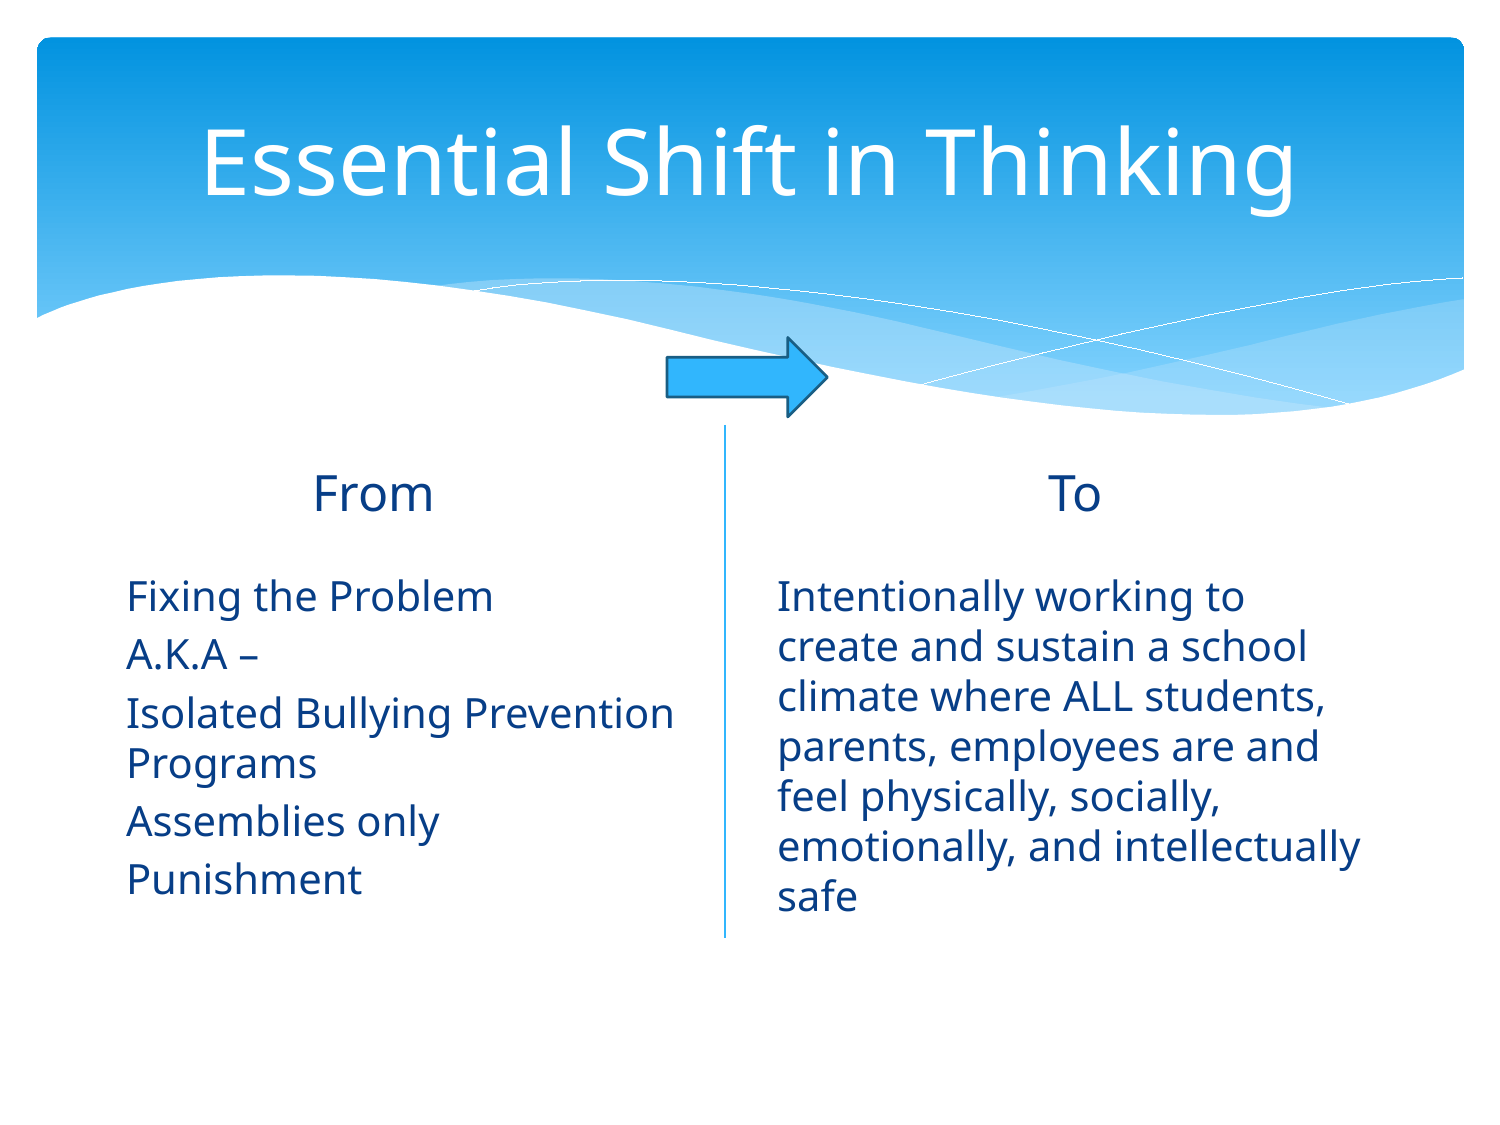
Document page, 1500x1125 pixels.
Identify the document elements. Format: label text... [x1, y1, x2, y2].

list To [762, 439, 1390, 545]
list Fixing the Problem A.K.A – Isolated Bullying Prevention Programs Assemblies only Punishment [111, 562, 738, 1005]
list Intentionally working to create and sustain a school climate where ALL students, parents, employees are and feel physically, socially, emotionally, and intellectually safe [761, 562, 1389, 1005]
list From [111, 439, 638, 545]
text_box [665, 336, 829, 419]
title Essential Shift in Thinking [75, 55, 1425, 261]
